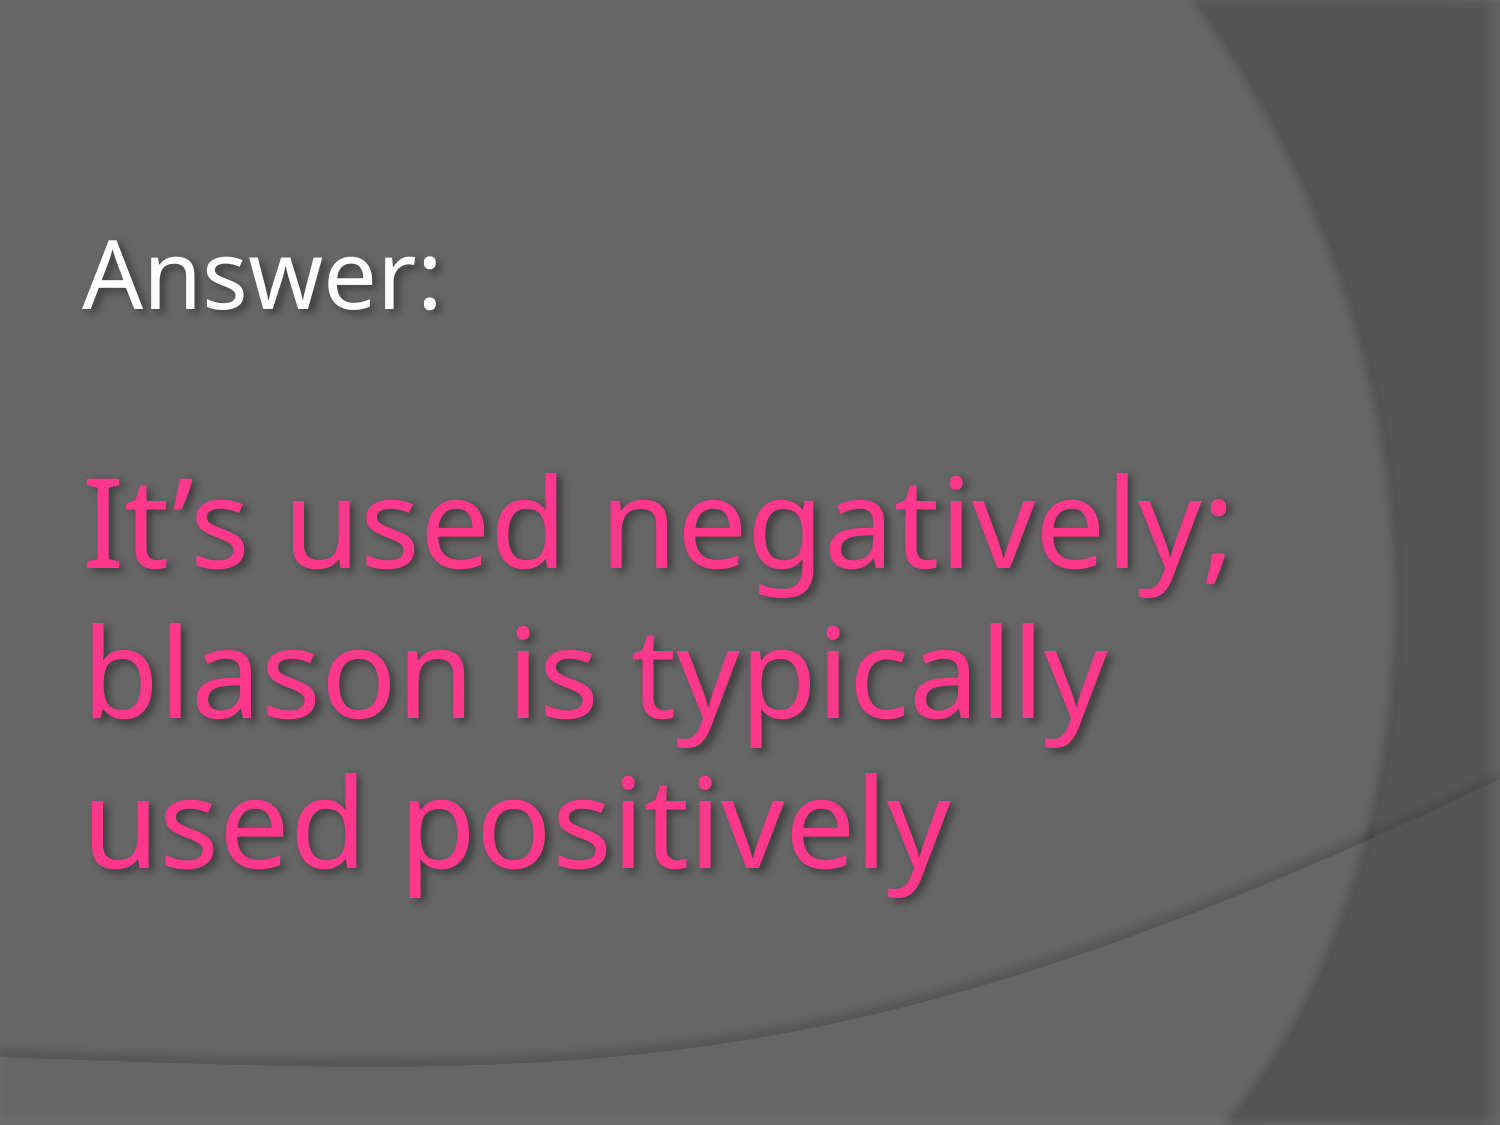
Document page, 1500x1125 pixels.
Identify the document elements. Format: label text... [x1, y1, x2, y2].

title Answer: It’s used negatively; blason is typically used positively [75, 45, 1301, 1063]
